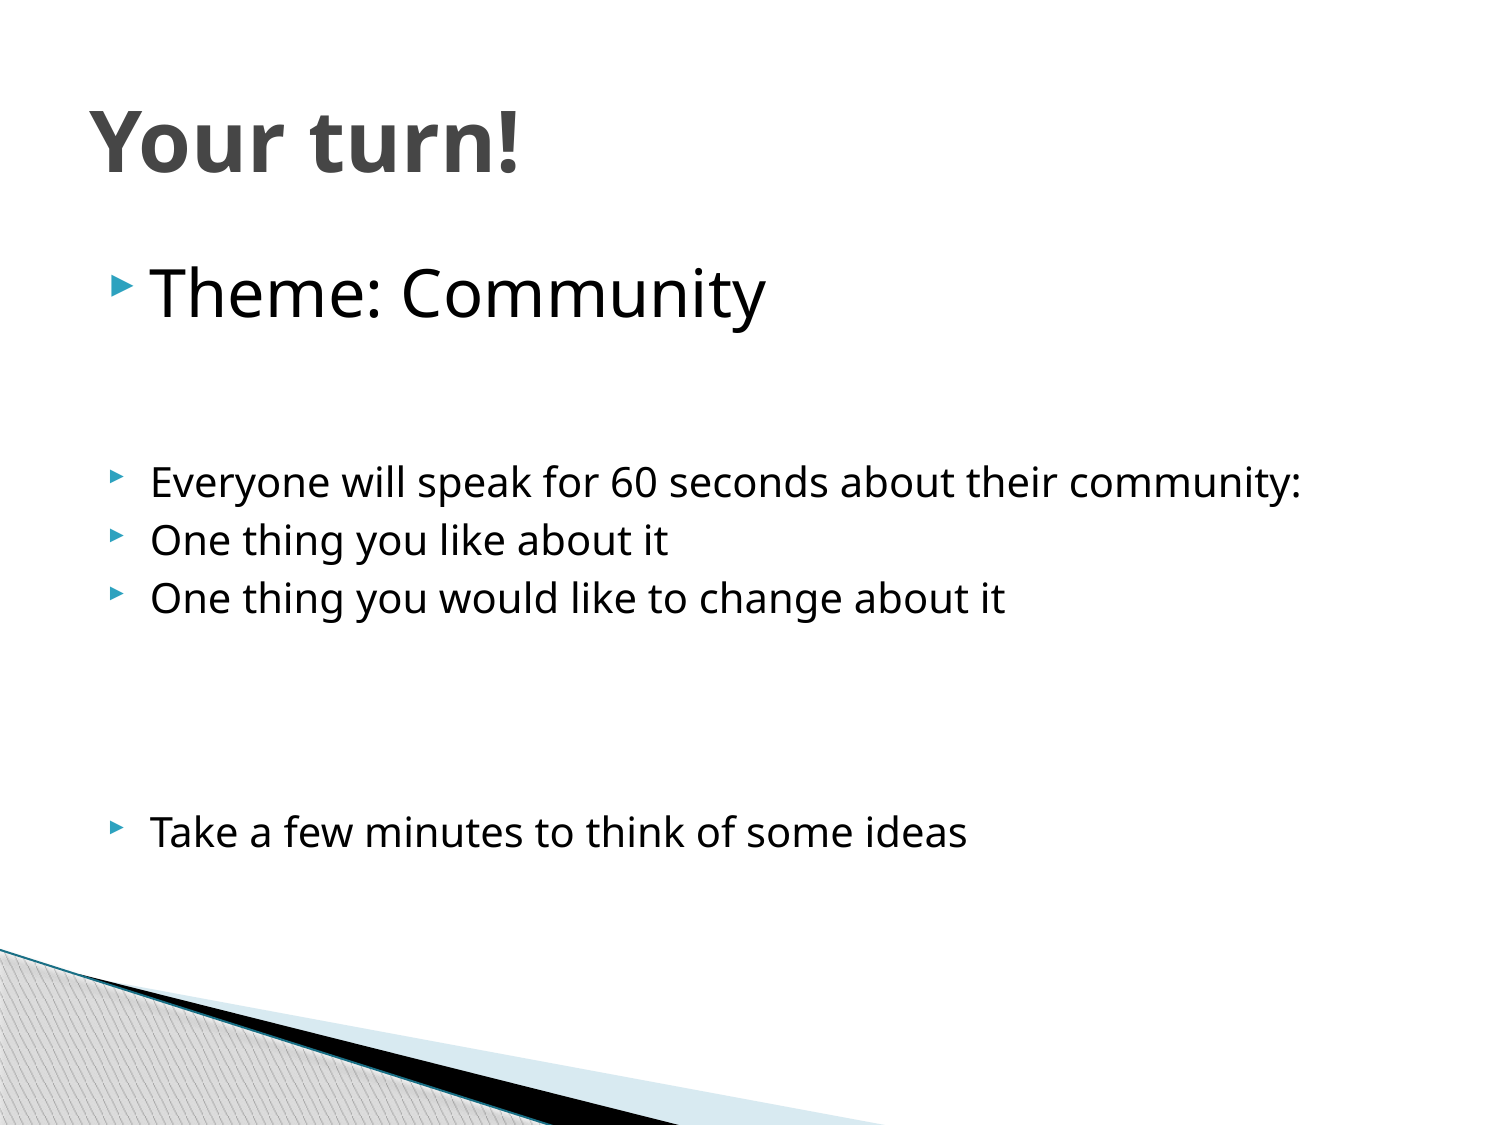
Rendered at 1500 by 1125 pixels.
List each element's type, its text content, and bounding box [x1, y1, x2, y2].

title Your turn! [75, 45, 1425, 233]
list Theme: Community Everyone will speak for 60 seconds about their community: One thing you like about it One thing you would like to change about it Take a few minutes to think of some ideas [75, 243, 1425, 986]
